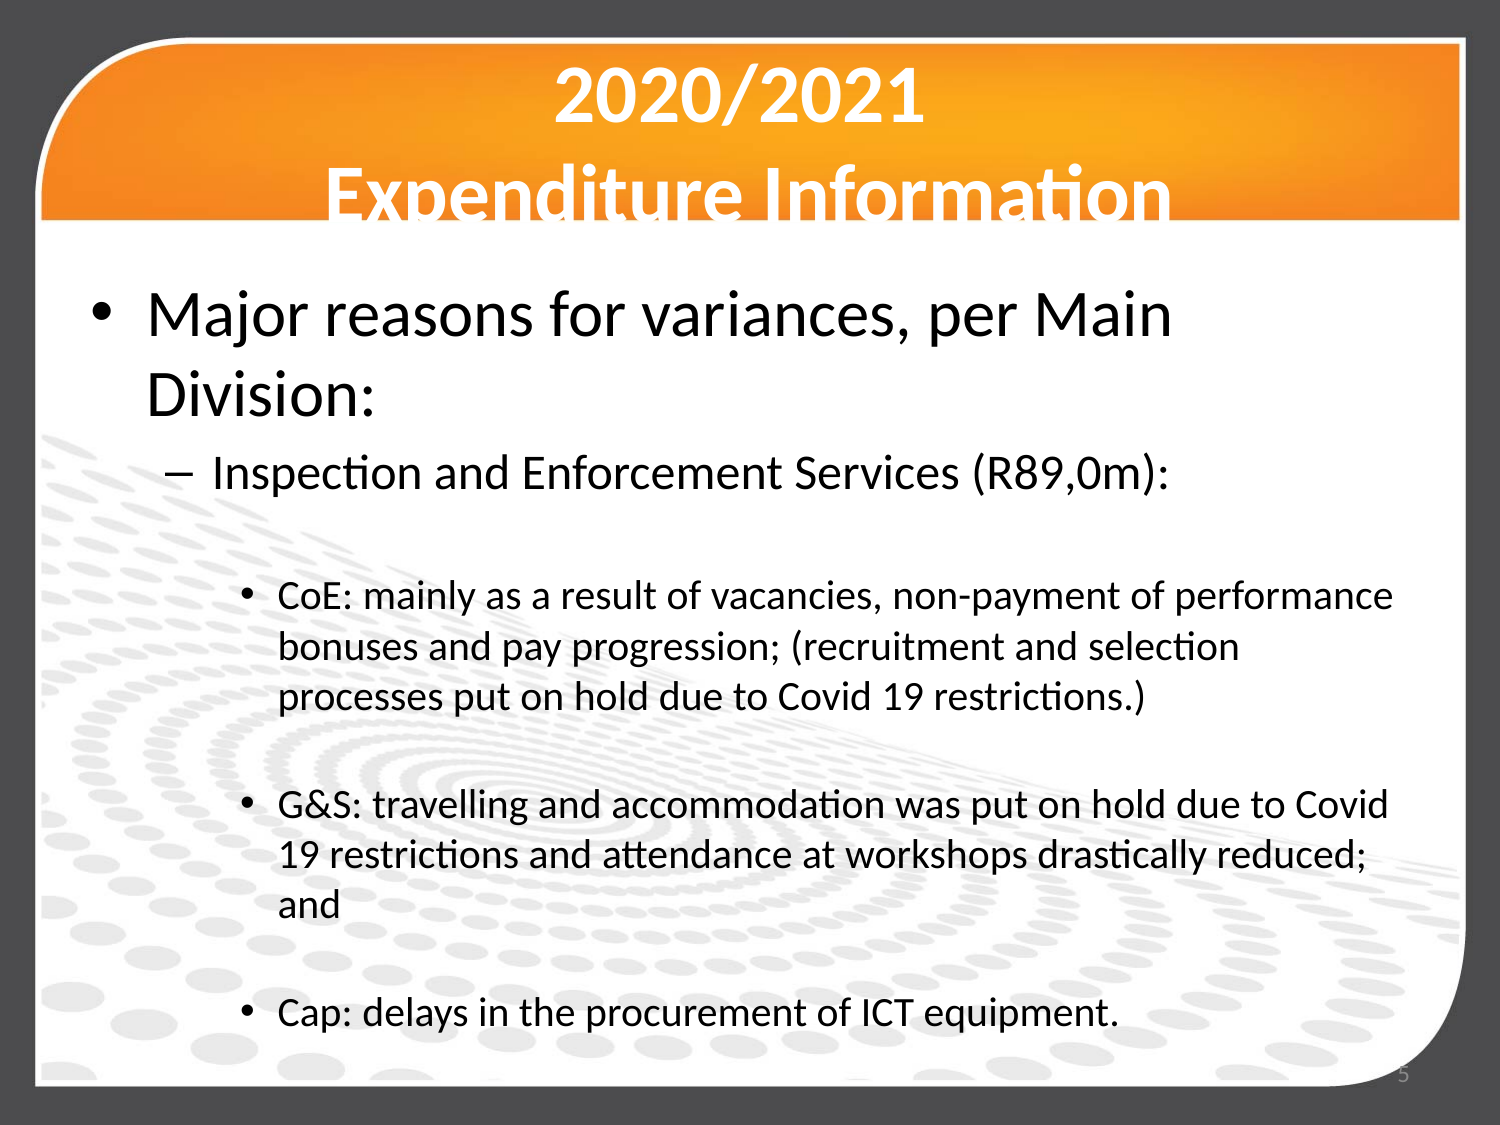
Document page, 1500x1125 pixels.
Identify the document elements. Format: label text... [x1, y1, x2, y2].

list Major reasons for variances, per Main Division: Inspection and Enforcement Services (R89,0m): CoE: mainly as a result of vacancies, non-payment of performance bonuses and pay progression; (recruitment and selection processes put on hold due to Covid 19 restrictions.) G&S: travelling and accommodation was put on hold due to Covid 19 restrictions and attendance at workshops drastically reduced; and Cap: delays in the procurement of ICT equipment. [75, 262, 1425, 1005]
picture [0, 0, 1500, 1125]
slide_number 5 [1074, 1042, 1425, 1103]
title 2020/2021 Expenditure Information [75, 45, 1425, 233]
